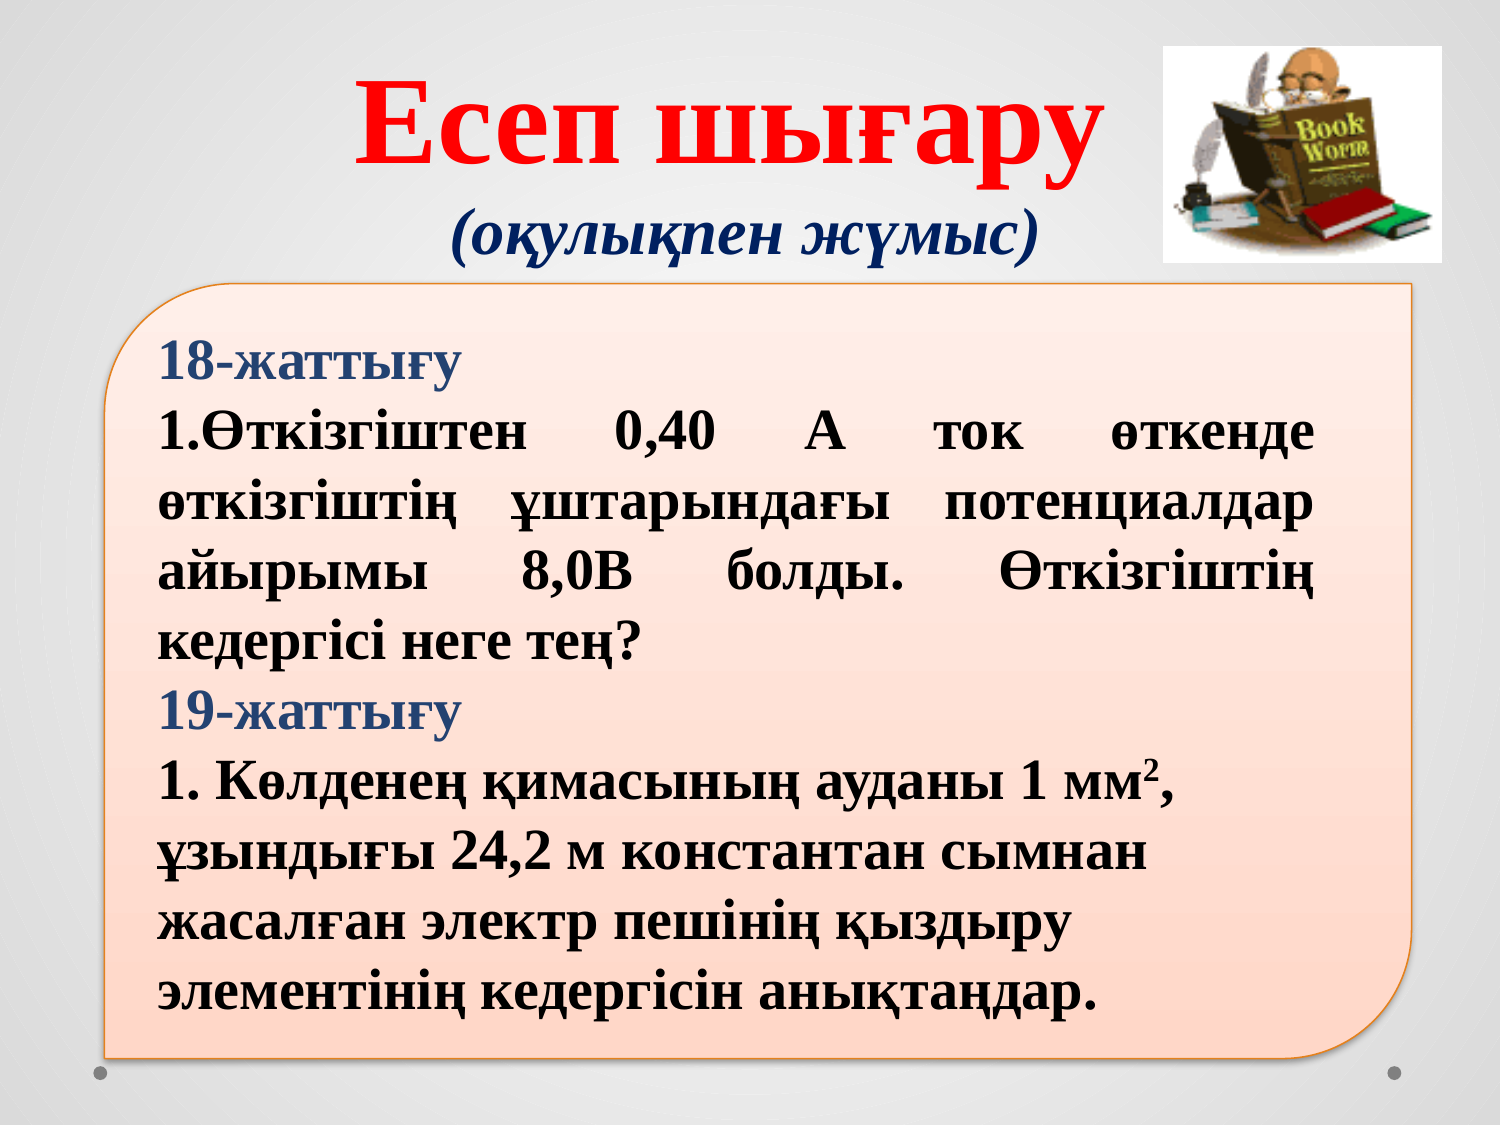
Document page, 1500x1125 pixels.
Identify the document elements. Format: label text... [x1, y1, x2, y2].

text_box Есеп шығару (оқулықпен жүмыс) [244, 30, 1249, 276]
text_box 18-жаттығу 1.Өткізгіштен 0,40 А ток өткенде өткізгіштің ұштарындағы потенциалдар айырымы 8,0В болды. Өткізгіштің кедергісі неге тең? 19-жаттығу 1. Көлденең қимасының ауданы 1 мм2, ұзындығы 24,2 м константан сымнан жасалған электр пешінің қыздыру элементінің кедергісін анықтаңдар. [103, 282, 1413, 1060]
picture [1163, 46, 1442, 264]
